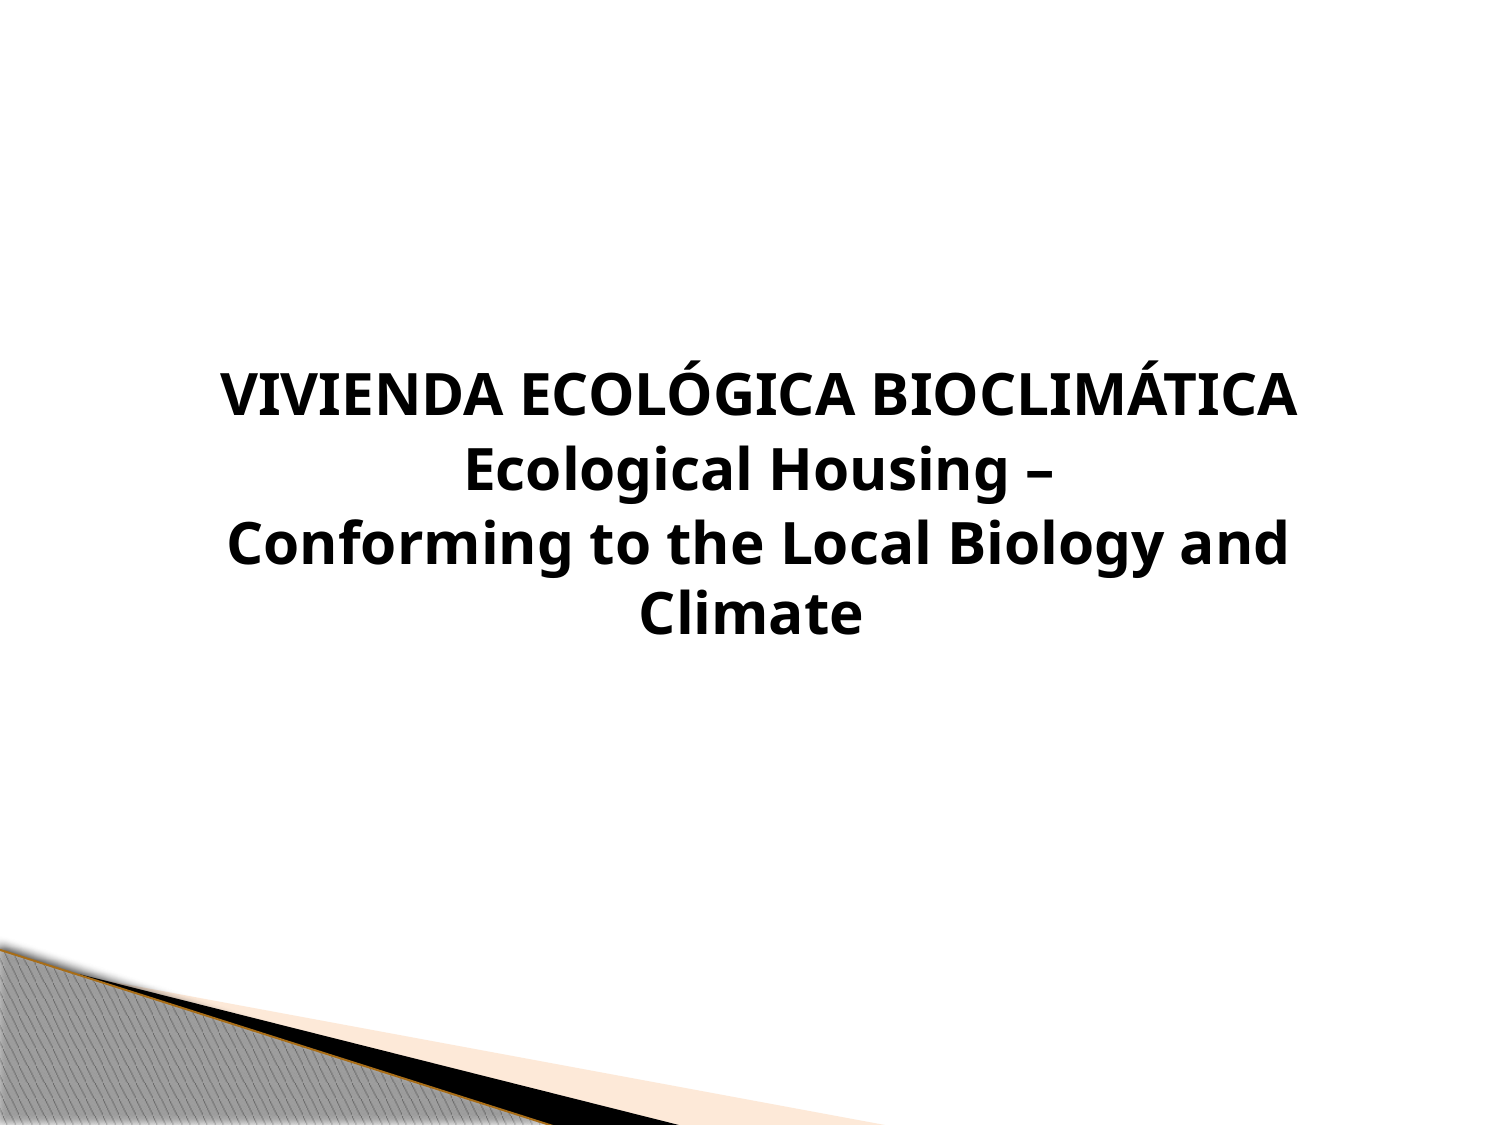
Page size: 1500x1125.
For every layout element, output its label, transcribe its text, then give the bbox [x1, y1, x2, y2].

list VIVIENDA ECOLÓGICA BIOCLIMÁTICA Ecological Housing – Conforming to the Local Biology and Climate [76, 349, 1427, 658]
